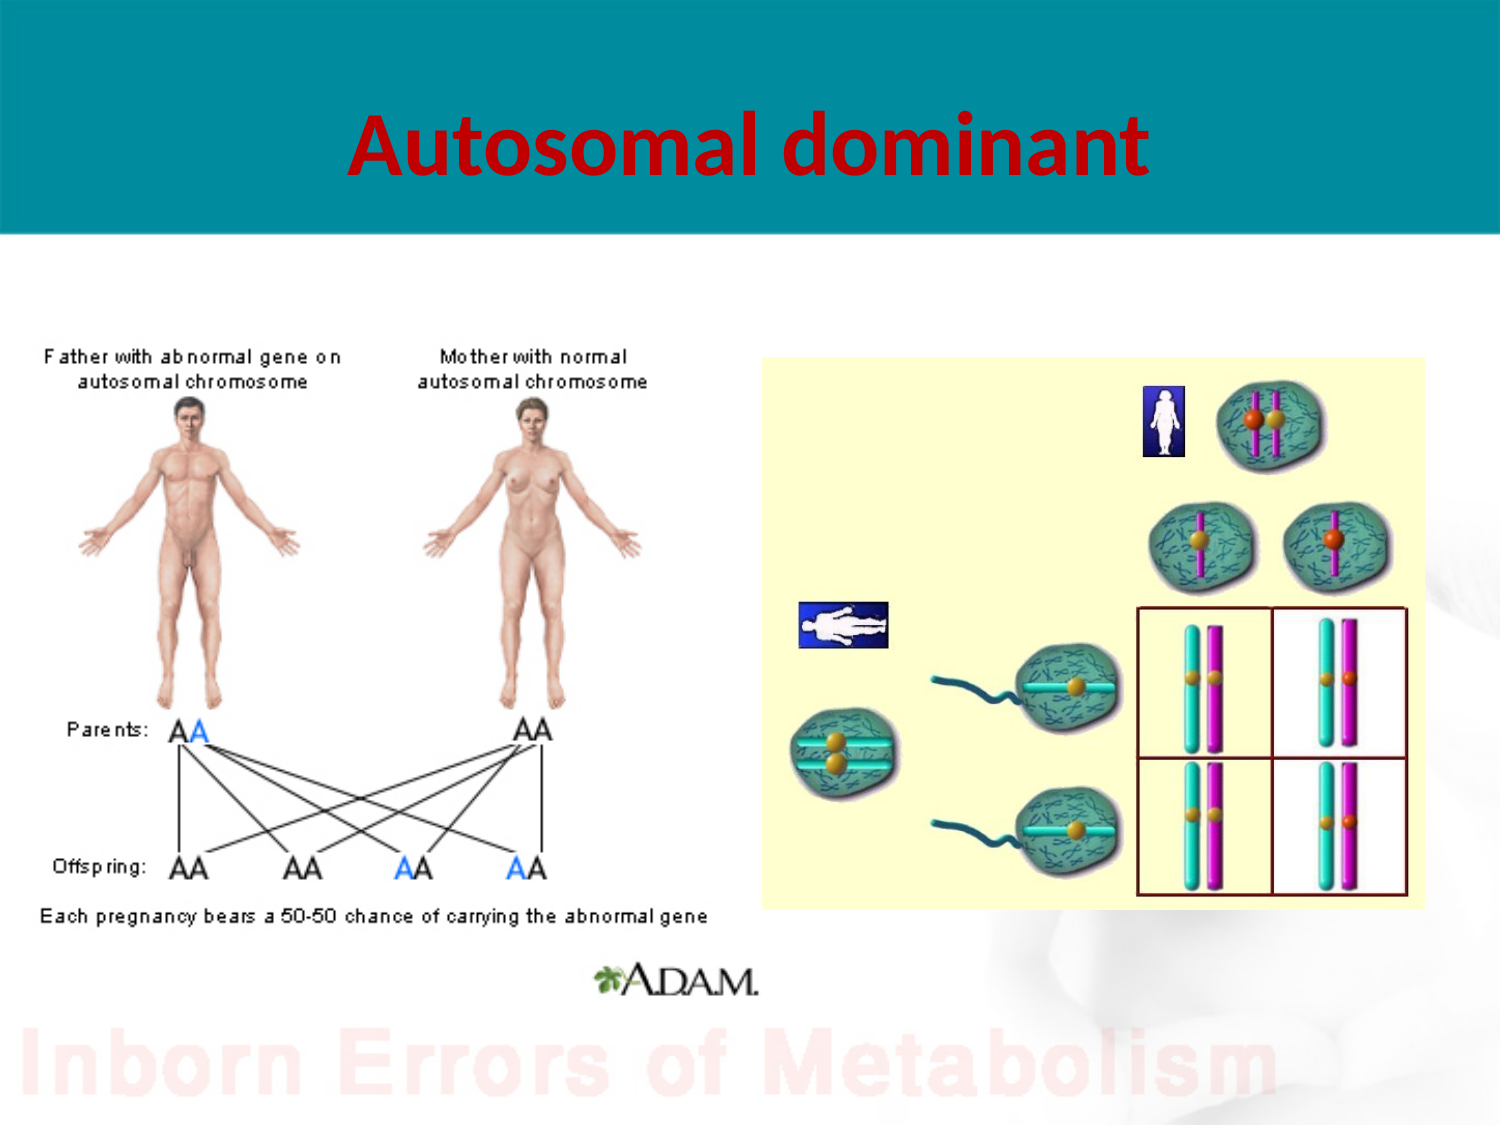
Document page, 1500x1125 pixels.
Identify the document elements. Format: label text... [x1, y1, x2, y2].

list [762, 357, 1426, 910]
picture [0, 0, 1500, 1125]
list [0, 337, 763, 1001]
title Autosomal dominant [75, 45, 1425, 233]
